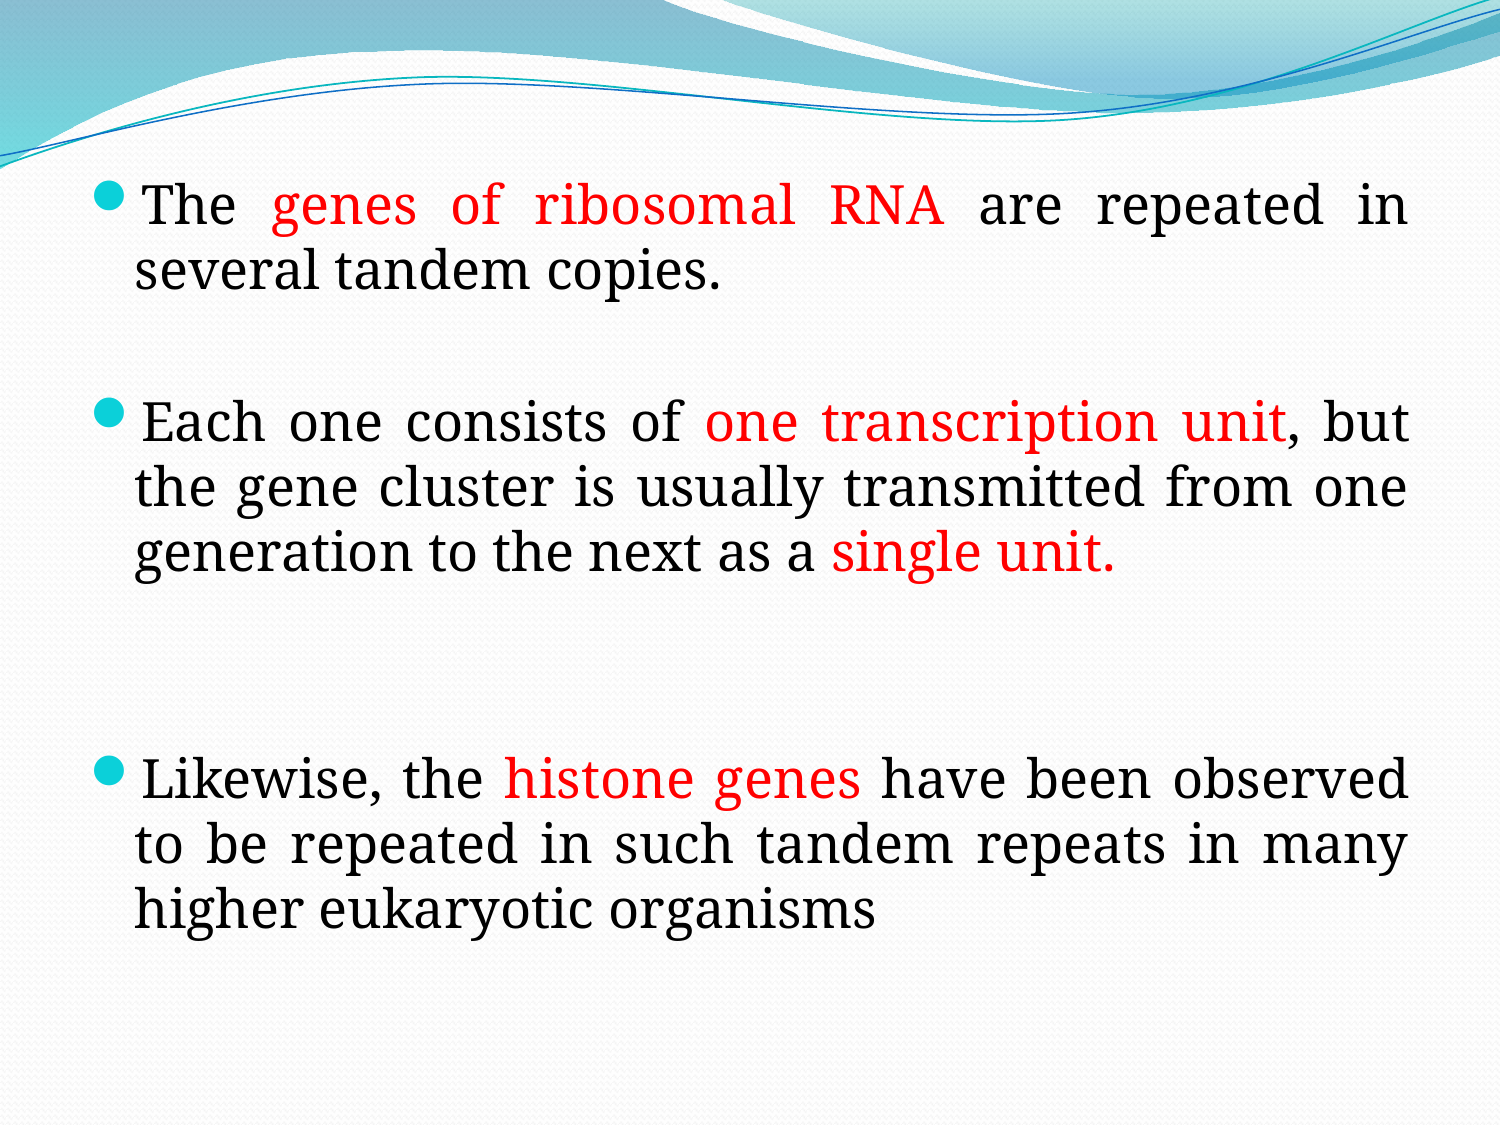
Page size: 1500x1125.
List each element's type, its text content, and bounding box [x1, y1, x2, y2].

list The genes of ribosomal RNA are repeated in several tandem copies. Each one consists of one transcription unit, but the gene cluster is usually transmitted from one generation to the next as a single unit. Likewise, the histone genes have been observed to be repeated in such tandem repeats in many higher eukaryotic organisms [75, 162, 1425, 1038]
